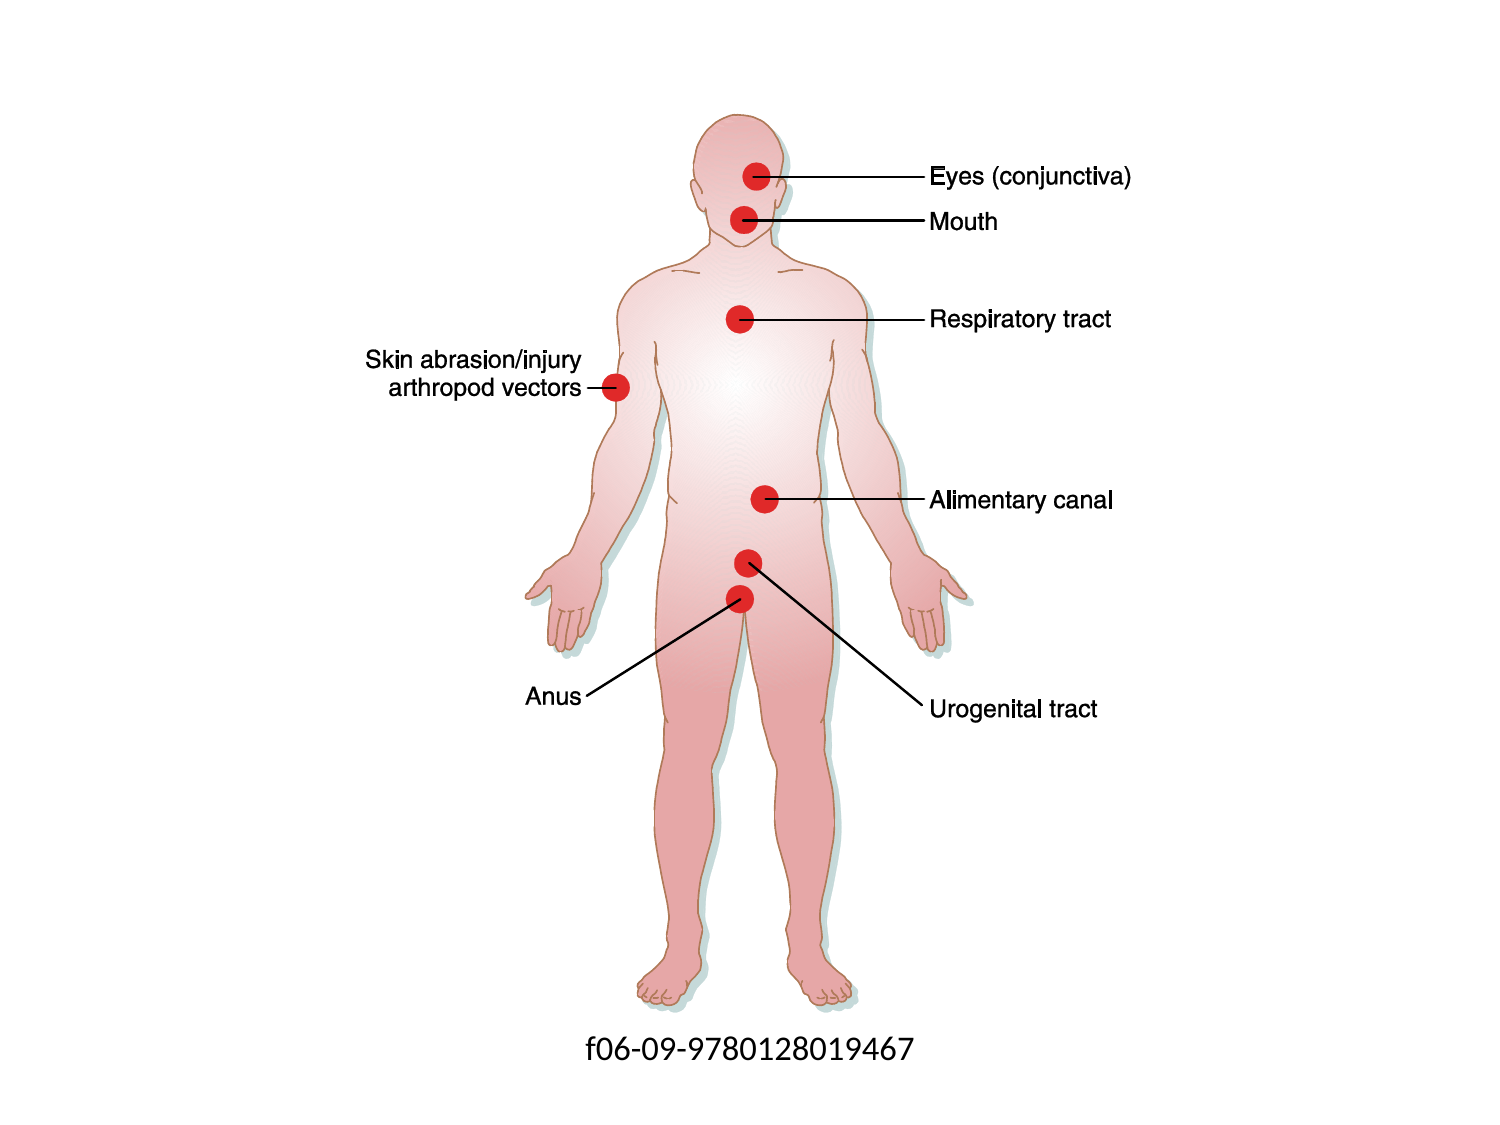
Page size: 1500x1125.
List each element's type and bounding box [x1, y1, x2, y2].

text_box [364, 112, 1135, 1076]
